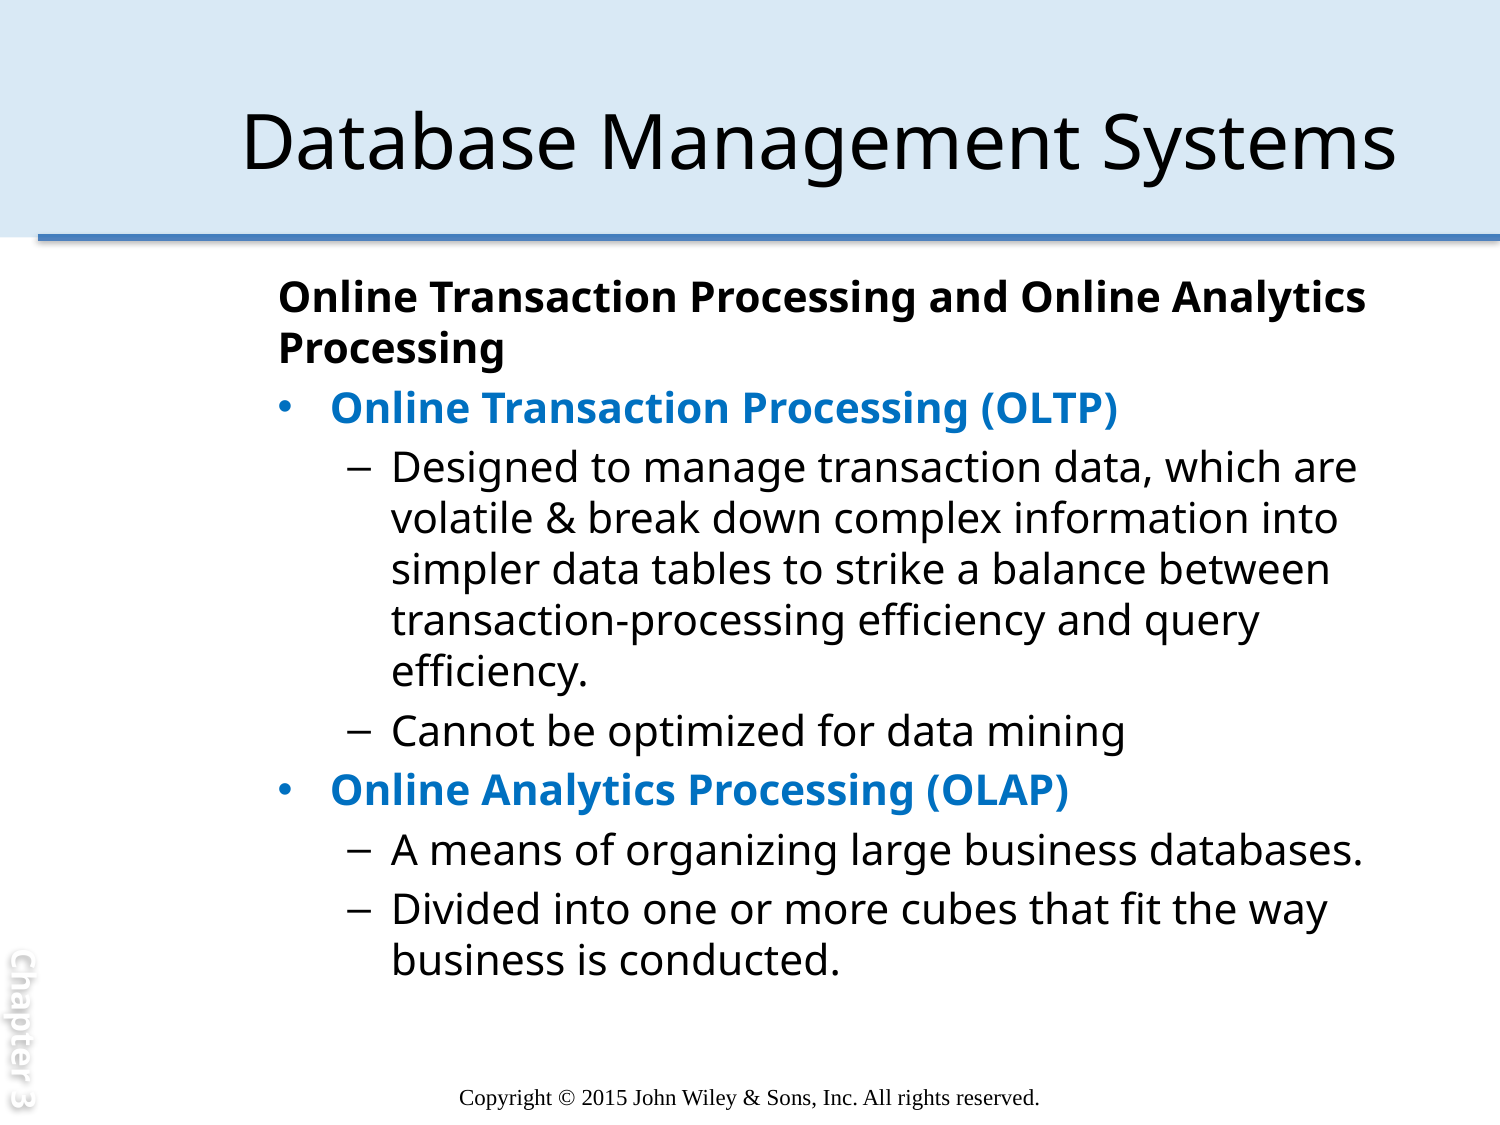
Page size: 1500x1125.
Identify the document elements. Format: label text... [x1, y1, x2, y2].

title Database Management Systems [225, 45, 1425, 233]
list Chapter 3 [0, 0, 50, 1125]
list Online Transaction Processing and Online Analytics Processing Online Transaction Processing (OLTP) Designed to manage transaction data, which are volatile & break down complex information into simpler data tables to strike a balance between transaction-processing efficiency and query efficiency. Cannot be optimized for data mining Online Analytics Processing (OLAP) A means of organizing large business databases. Divided into one or more cubes that fit the way business is conducted. [262, 262, 1425, 1005]
